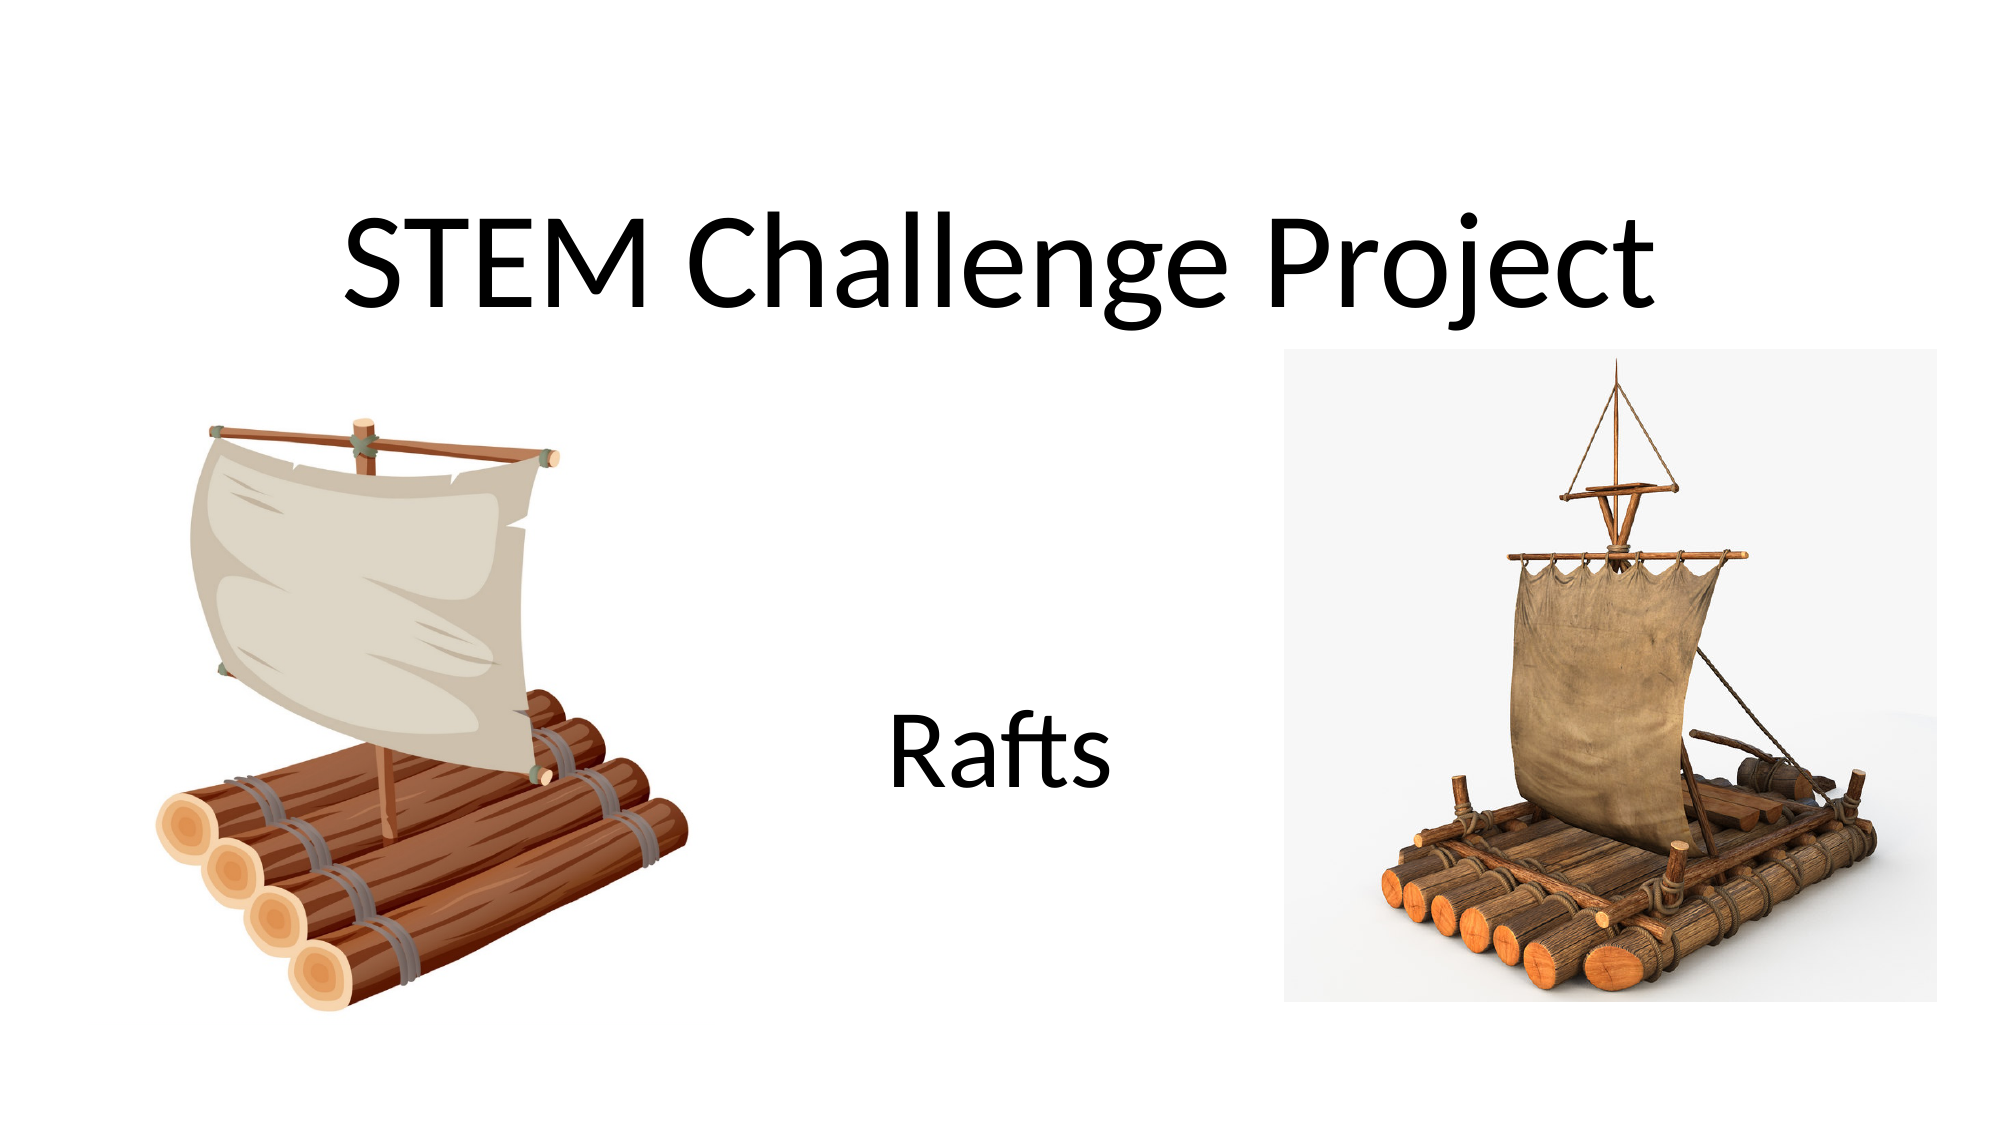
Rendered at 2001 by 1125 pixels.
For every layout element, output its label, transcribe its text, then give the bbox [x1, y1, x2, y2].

picture [88, 399, 715, 1025]
subtitle STEM Challenge Project Rafts [235, 181, 1764, 1025]
picture [1284, 349, 1937, 1002]
